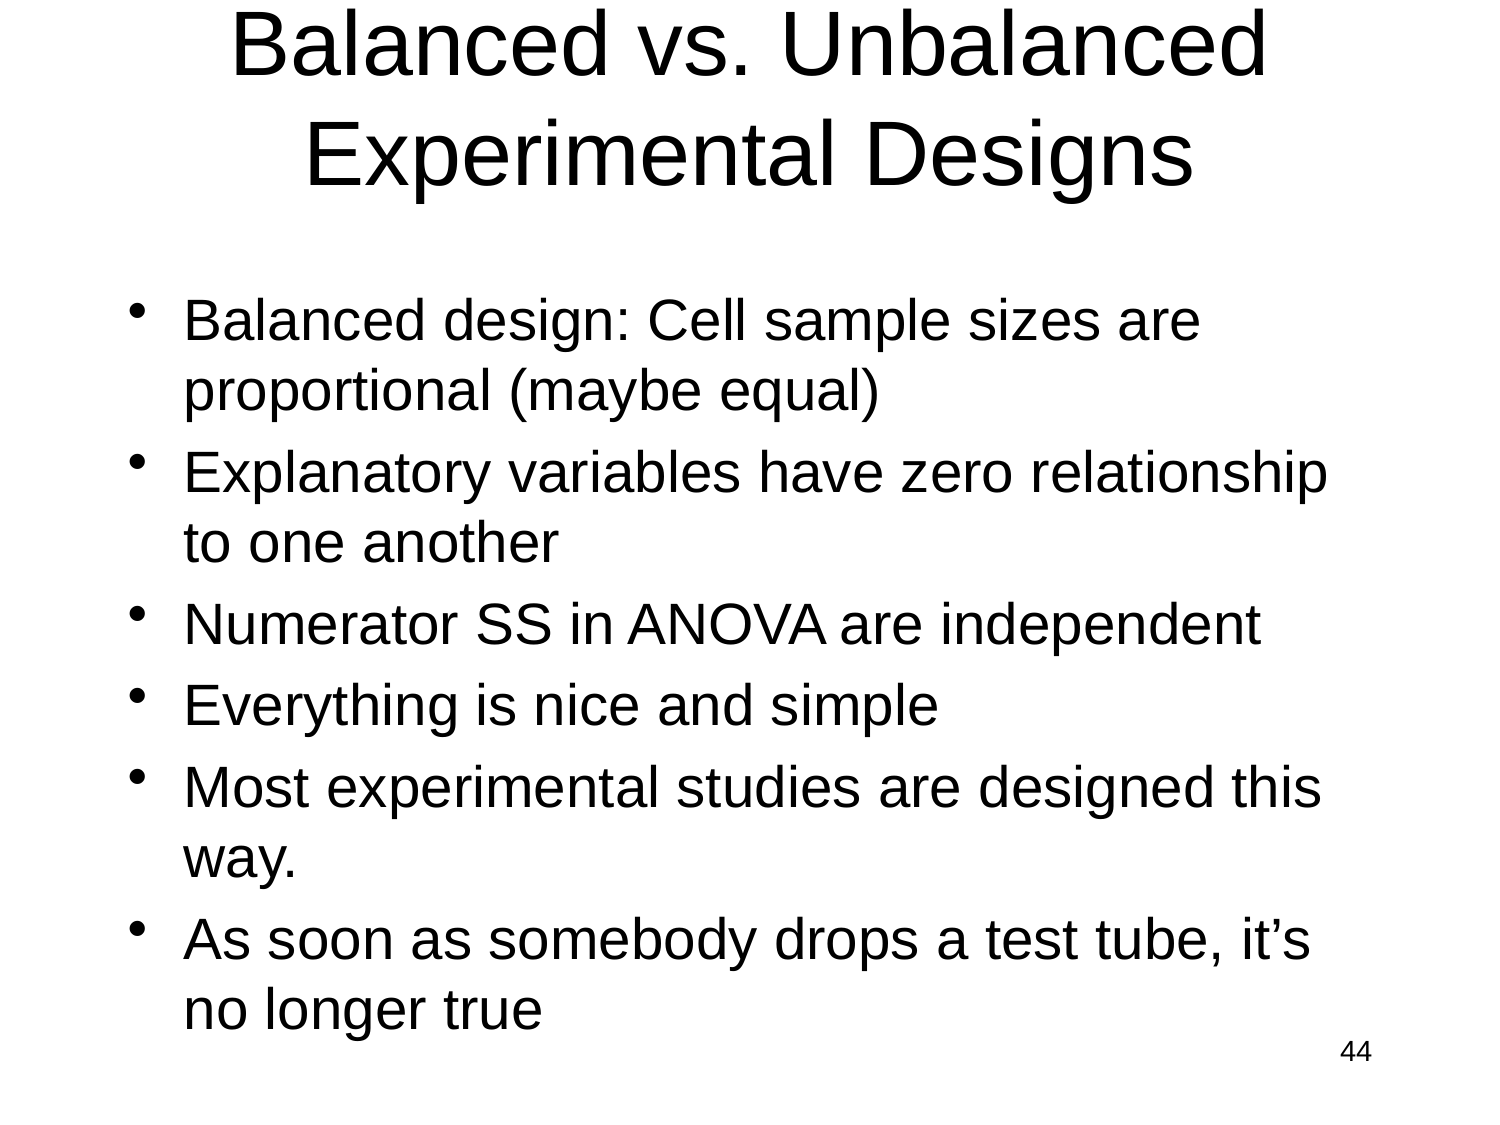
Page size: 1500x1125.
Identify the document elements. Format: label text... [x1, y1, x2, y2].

list Balanced design: Cell sample sizes are proportional (maybe equal) Explanatory variables have zero relationship to one another Numerator SS in ANOVA are independent Everything is nice and simple Most experimental studies are designed this way. As soon as somebody drops a test tube, it’s no longer true [112, 274, 1388, 1076]
slide_number 44 [1074, 1024, 1388, 1101]
title Balanced vs. Unbalanced Experimental Designs [112, 0, 1388, 188]
